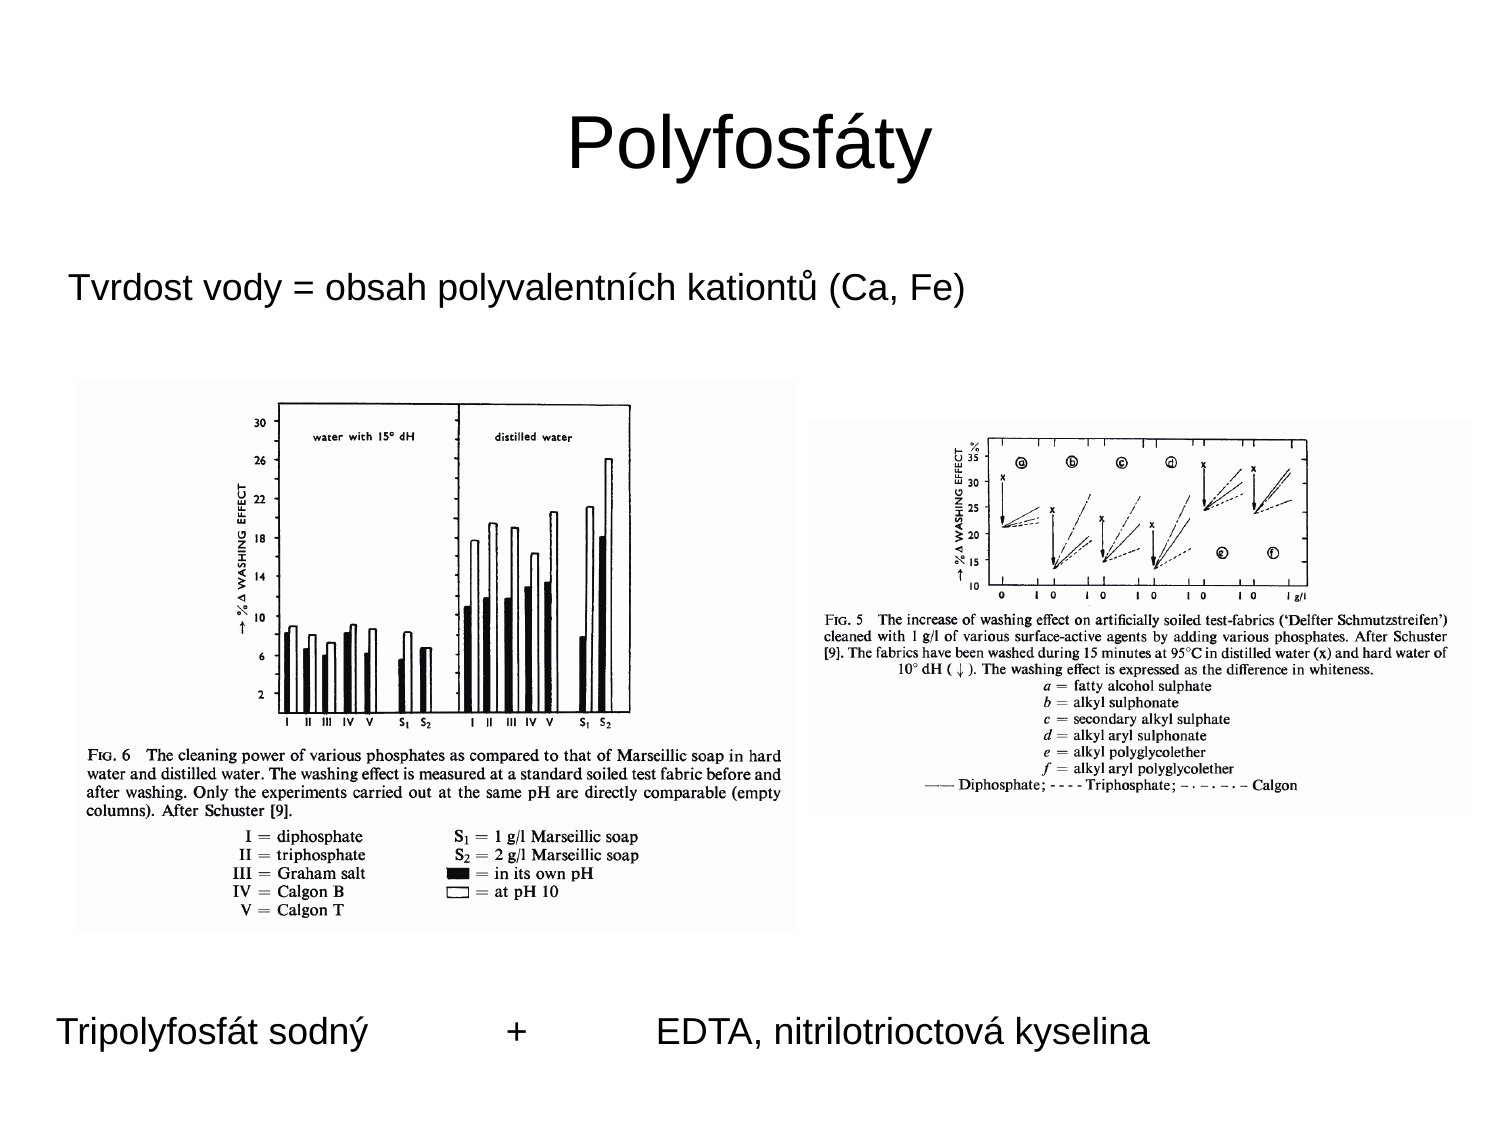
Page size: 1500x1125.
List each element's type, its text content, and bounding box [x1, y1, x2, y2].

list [74, 381, 798, 931]
text_box Tvrdost vody = obsah polyvalentních kationtů (Ca, Fe) [53, 255, 1223, 316]
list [808, 420, 1472, 814]
text_box Tripolyfosfát sodný + EDTA, nitrilotrioctová kyselina [41, 999, 1329, 1060]
title Polyfosfáty [75, 45, 1425, 233]
